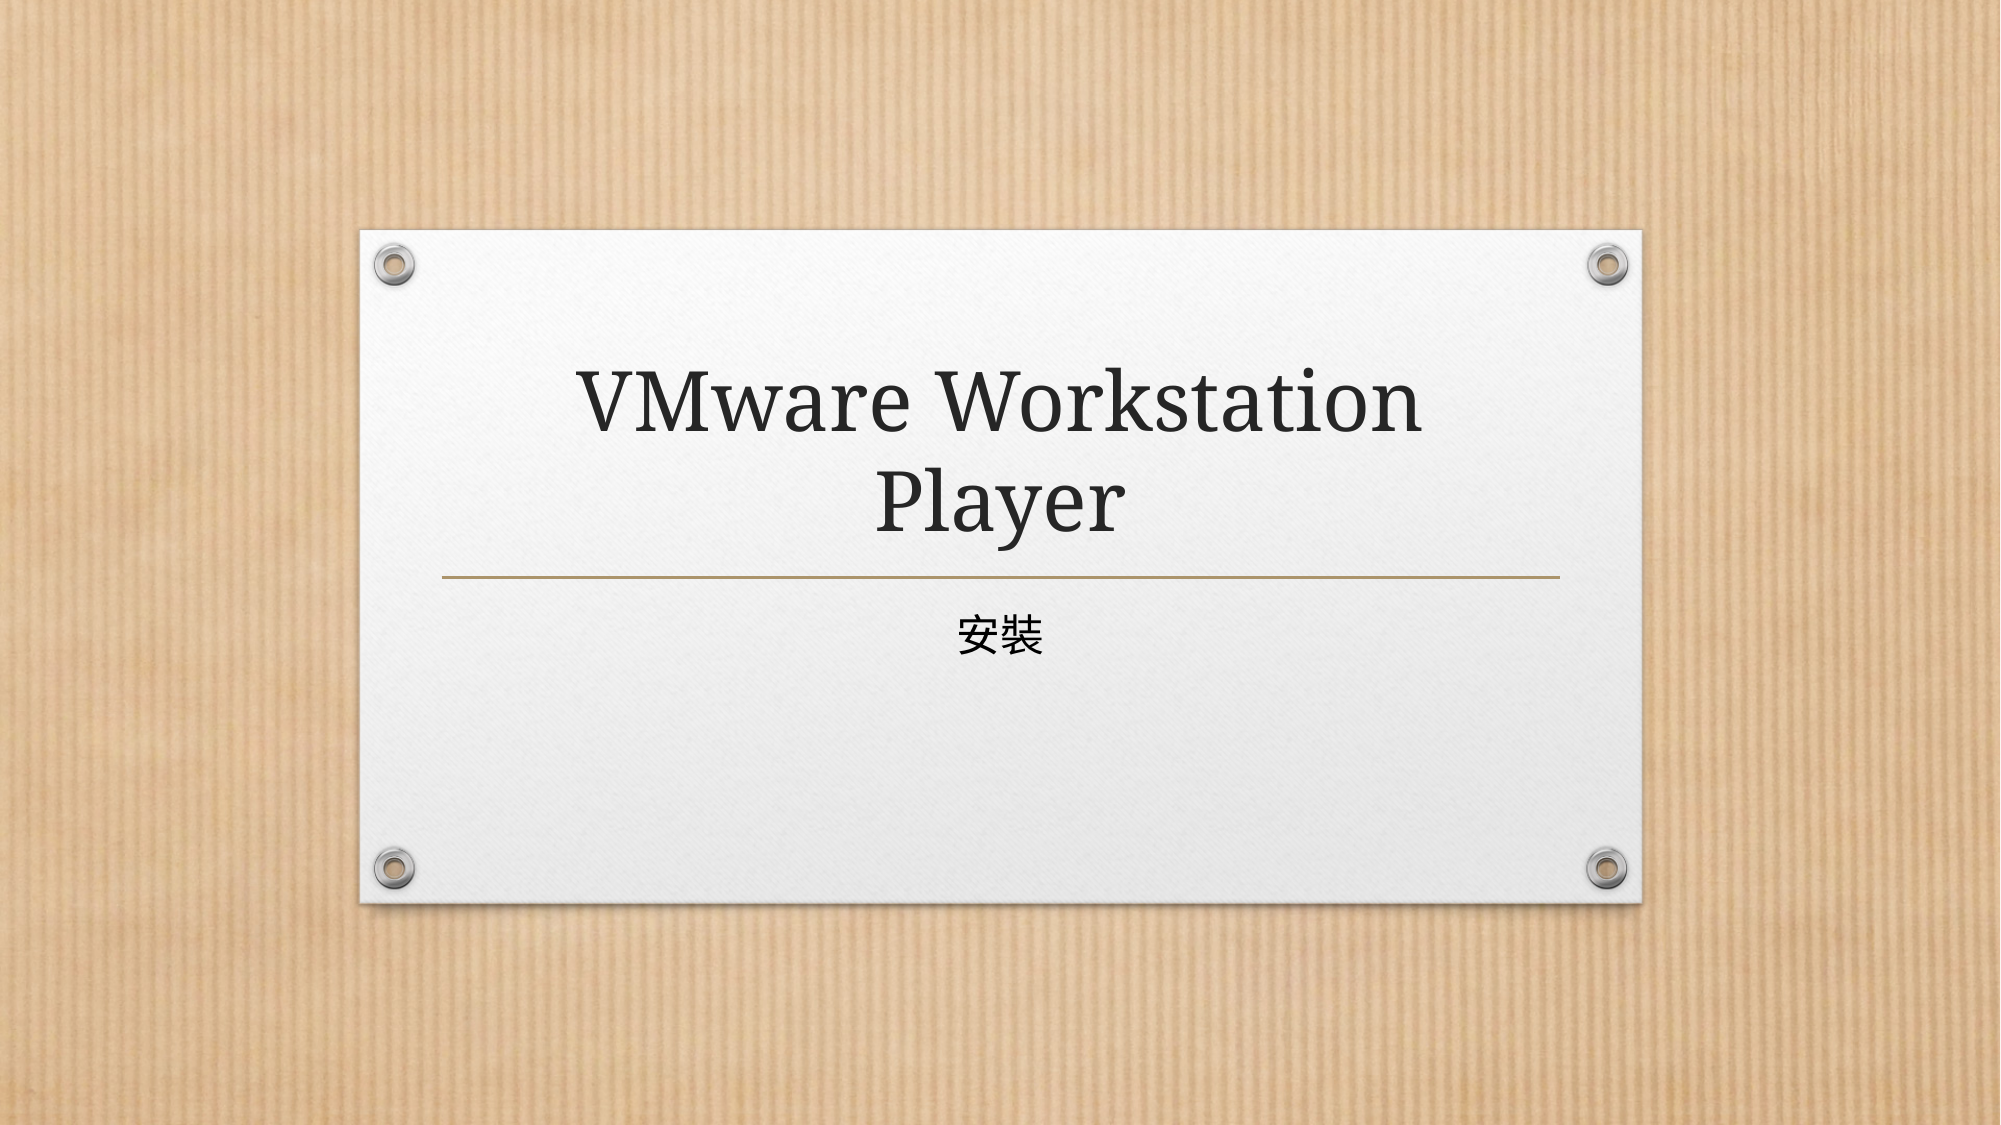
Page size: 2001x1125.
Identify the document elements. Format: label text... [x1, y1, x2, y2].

title VMware Workstation Player [441, 306, 1560, 556]
subtitle 安裝 [441, 600, 1560, 817]
picture [0, 0, 2001, 1125]
